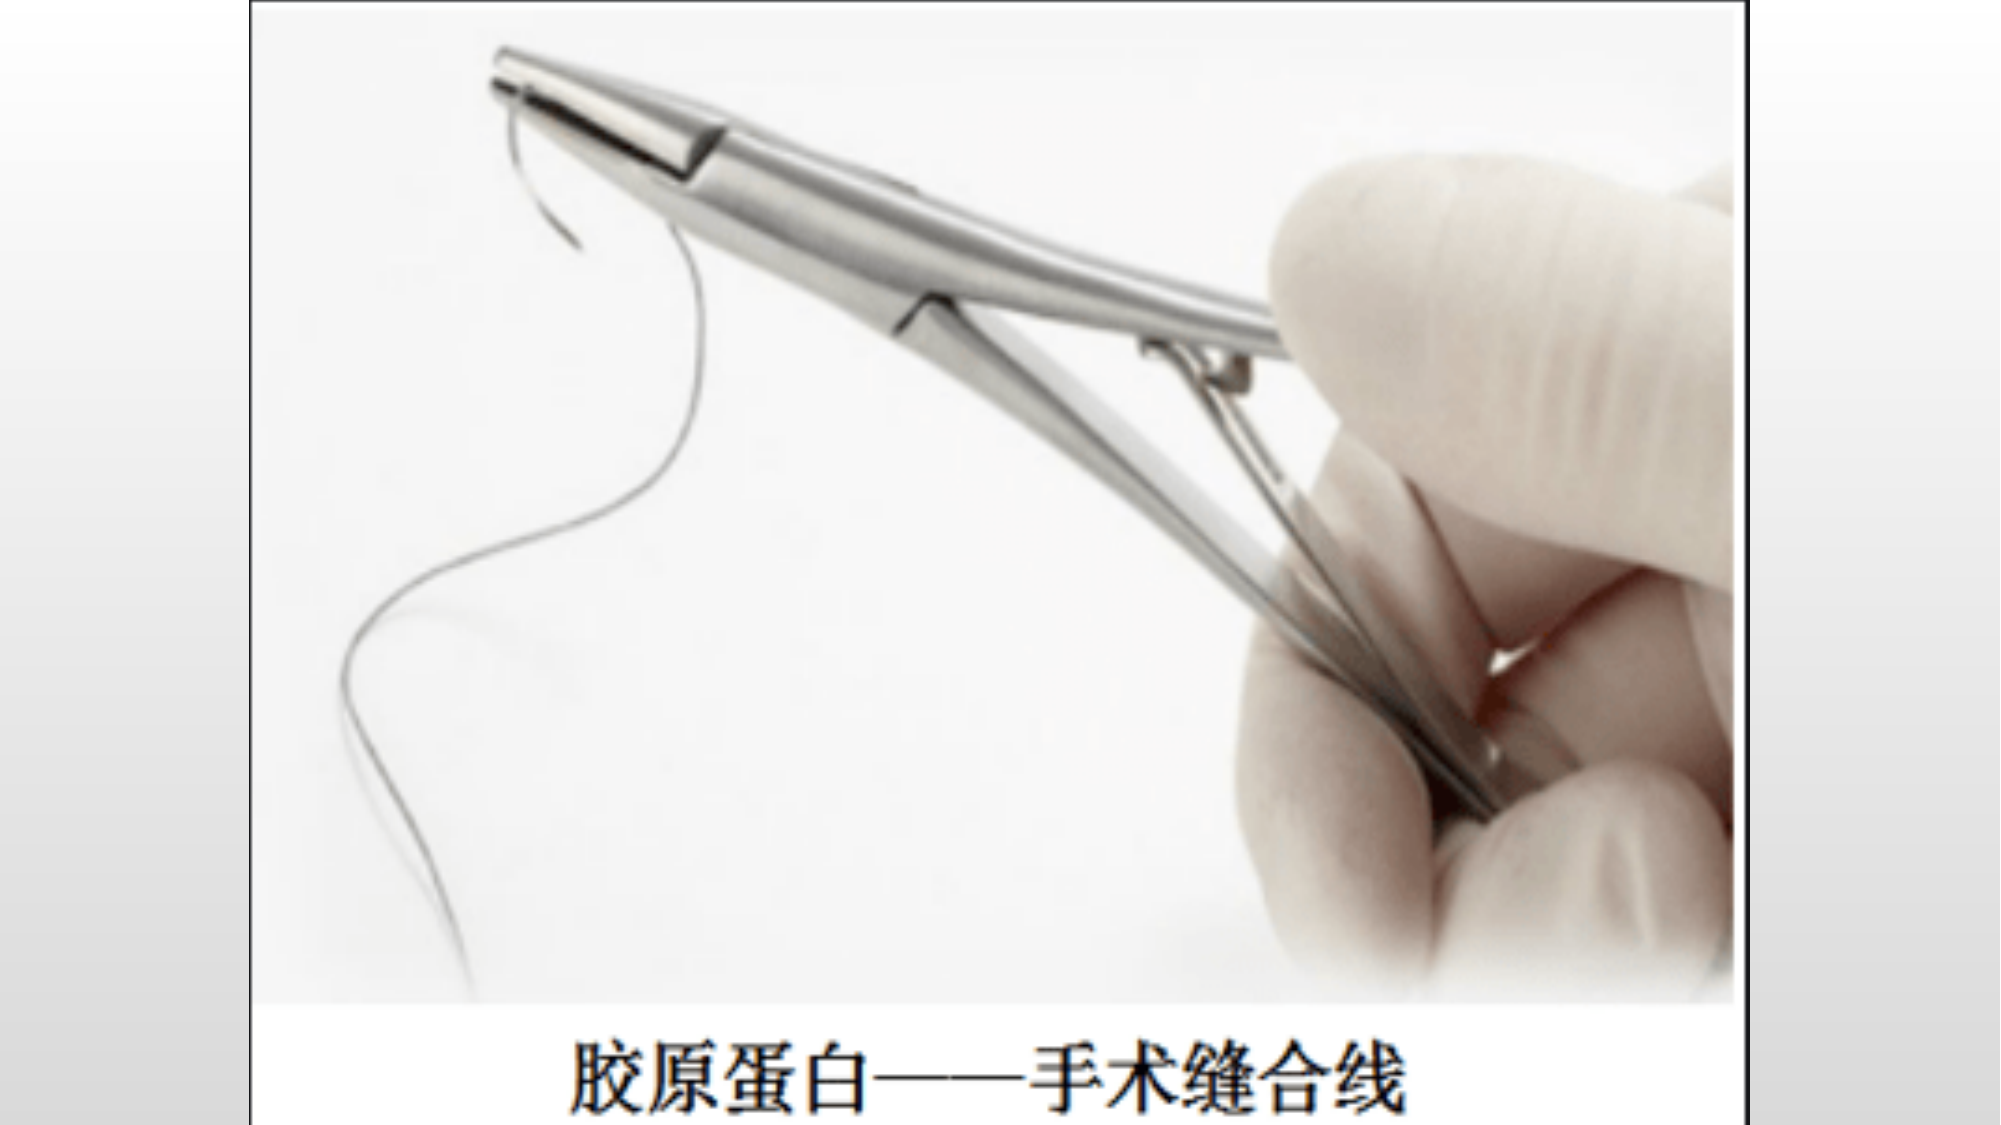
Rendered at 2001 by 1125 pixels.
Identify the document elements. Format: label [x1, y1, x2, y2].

picture [249, 0, 1750, 1125]
